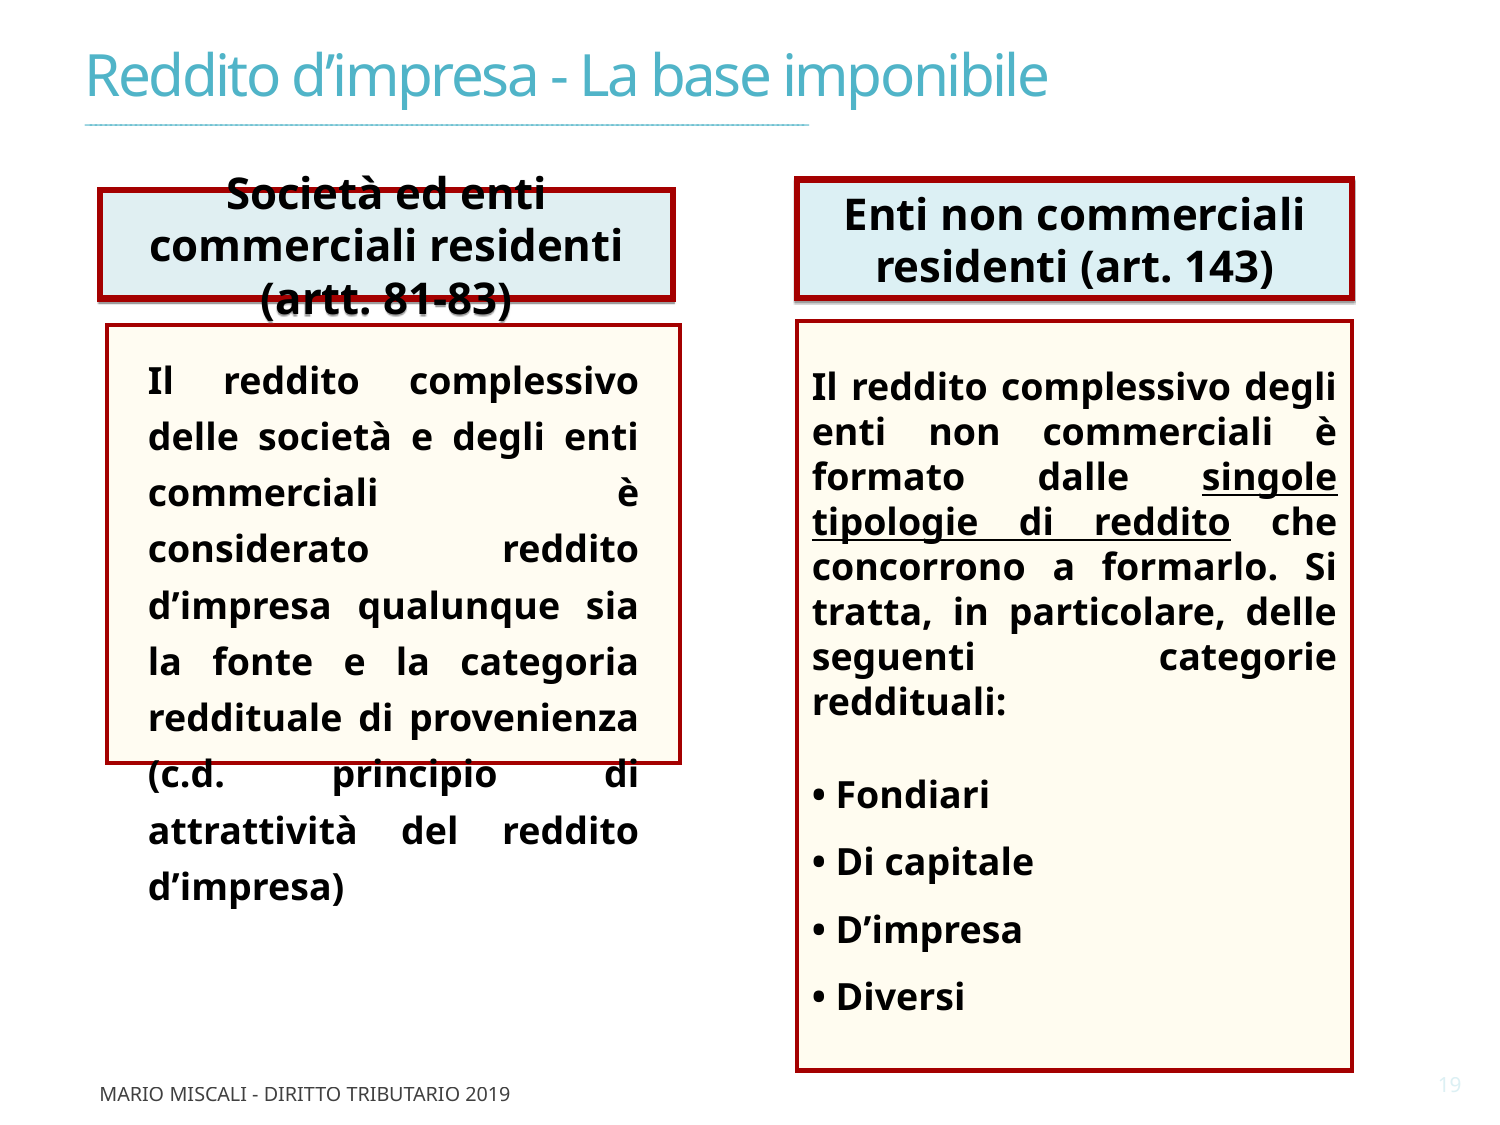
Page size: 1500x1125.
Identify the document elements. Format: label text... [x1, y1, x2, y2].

text_box Il reddito complessivo degli enti non commerciali è formato dalle singole tipologie di reddito che concorrono a formarlo. Si tratta, in particolare, delle seguenti categorie reddituali: • Fondiari • Di capitale • D’impresa • Diversi [797, 320, 1353, 1071]
footer Mario Miscali - Diritto Tributario 2019 [84, 1075, 704, 1113]
text_box Reddito d’impresa - La base imponibile ________________________________________________________________________________________________________________________________________________ [70, 39, 1396, 220]
text_box Il reddito complessivo delle società e degli enti commerciali è considerato reddito d’impresa qualunque sia la fonte e la categoria reddituale di provenienza (c.d. principio di attrattività del reddito d’impresa) [107, 325, 681, 764]
text_box Enti non commerciali residenti (art. 143) [797, 220, 1353, 299]
slide_number 19 [1116, 1070, 1477, 1108]
text_box Società ed enti commerciali residenti (artt. 81-83) [100, 220, 674, 299]
